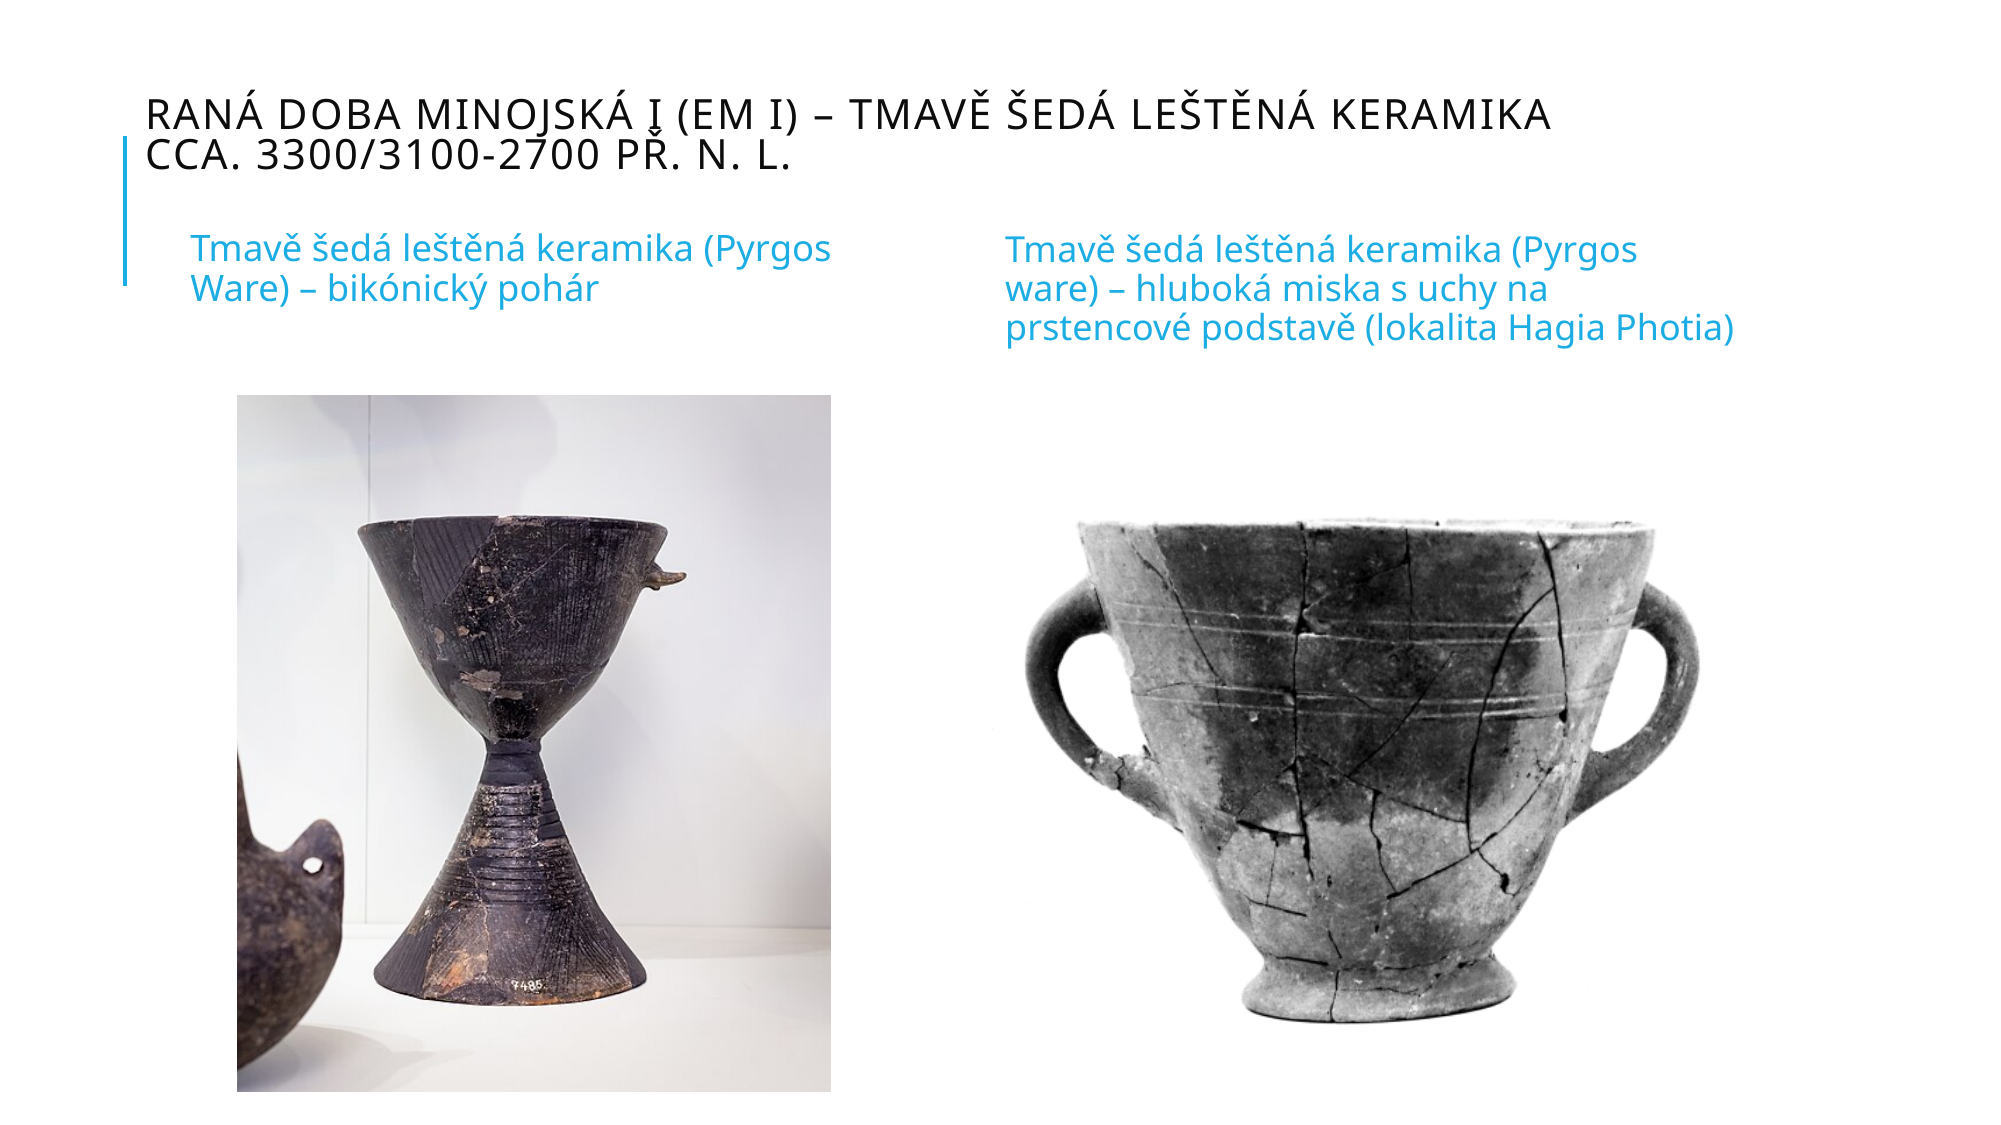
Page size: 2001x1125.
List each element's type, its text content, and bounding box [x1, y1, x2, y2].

list Tmavě šedá leštěná keramika (Pyrgos Ware) – bikónický pohár [168, 222, 948, 317]
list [982, 485, 1763, 1032]
title RANÁ DOBA MINOJSKÁ I (EM I) – Tmavě šedá leštěná keramika cca. 3300/3100-2700 př. n. l. [130, 90, 1726, 185]
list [236, 395, 831, 1092]
list Tmavě šedá leštěná keramika (Pyrgos ware) – hluboká miska s uchy na prstencové podstavě (lokalita Hagia Photia) [982, 222, 1763, 358]
